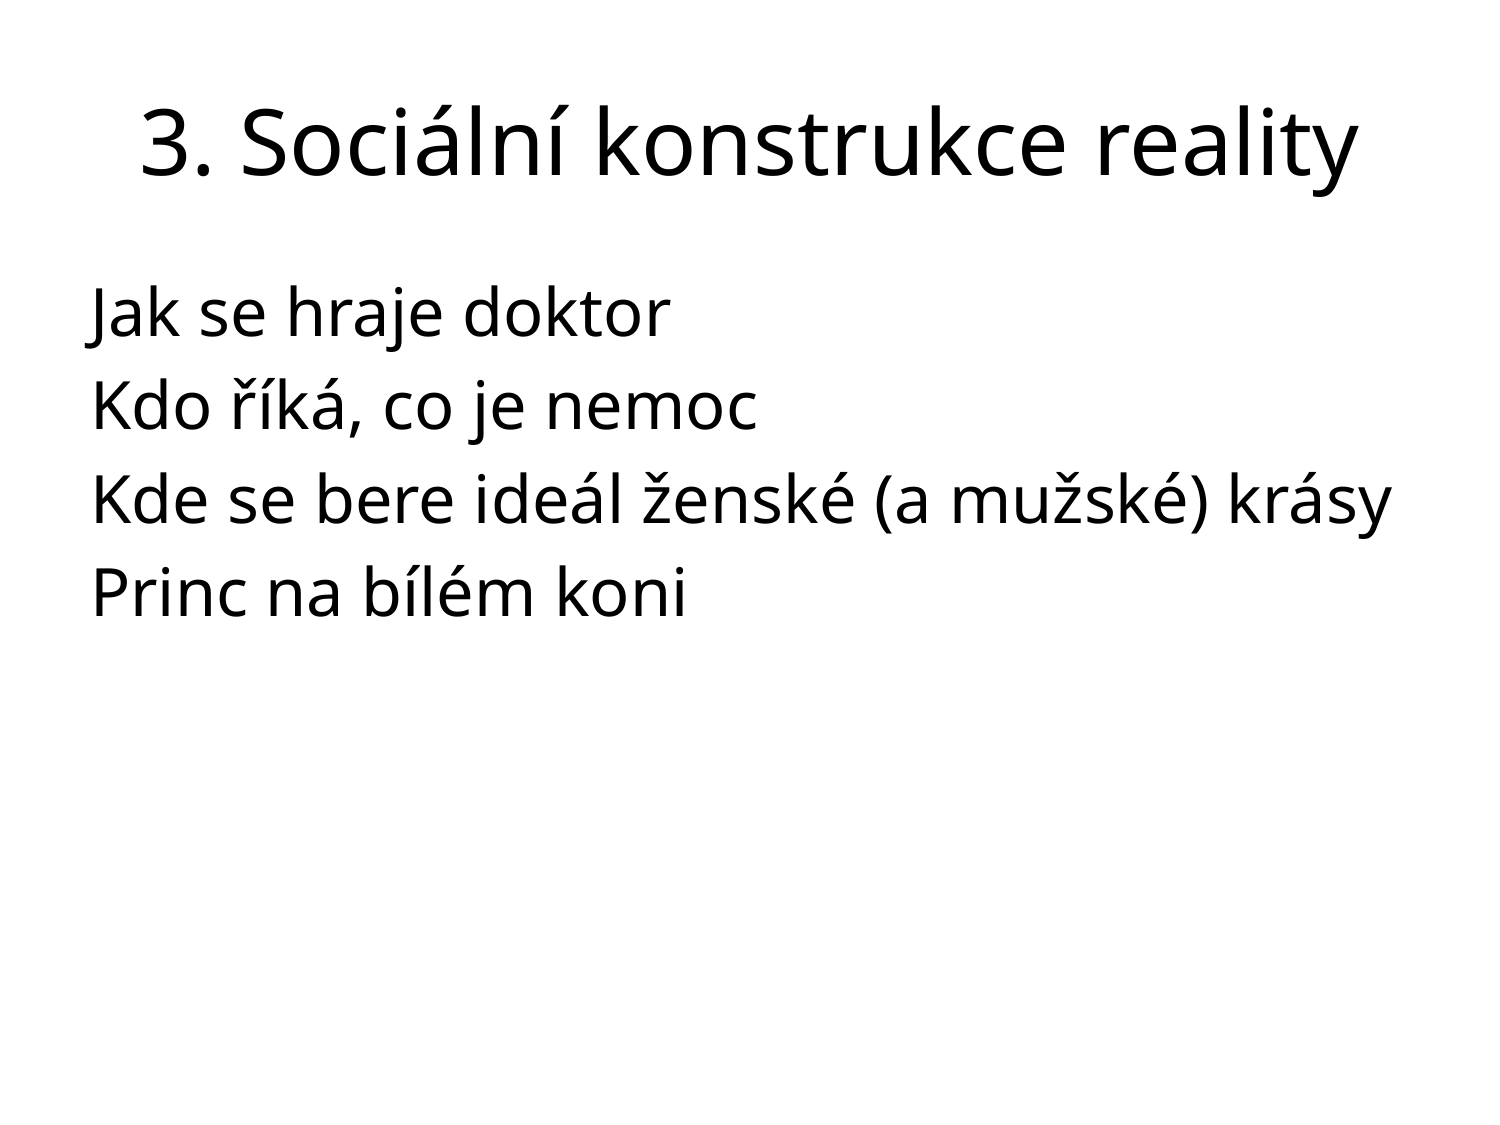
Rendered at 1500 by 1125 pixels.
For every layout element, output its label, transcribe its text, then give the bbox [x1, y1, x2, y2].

title 3. Sociální konstrukce reality [74, 44, 1426, 233]
list Jak se hraje doktor Kdo říká, co je nemoc Kde se bere ideál ženské (a mužské) krásy Princ na bílém koni [74, 262, 1426, 1006]
